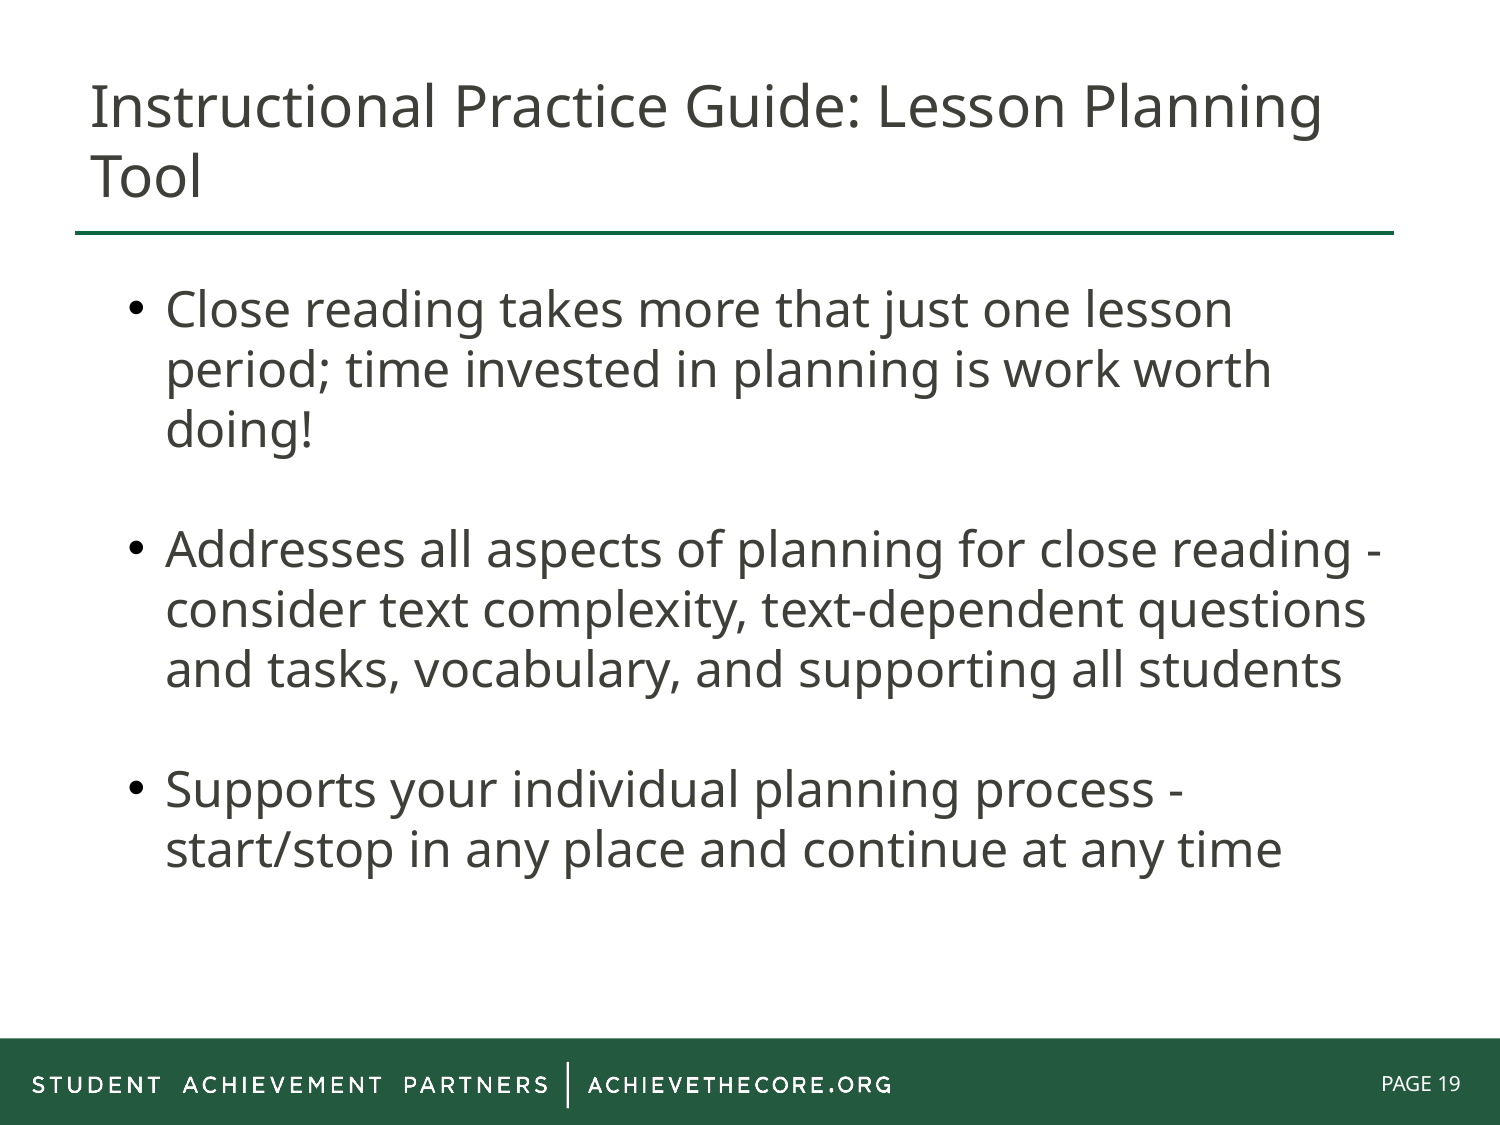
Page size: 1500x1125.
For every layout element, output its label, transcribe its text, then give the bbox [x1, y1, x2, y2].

picture [12, 1055, 911, 1112]
title Instructional Practice Guide: Lesson Planning Tool [75, 45, 1425, 233]
list Close reading takes more that just one lesson period; time invested in planning is work worth doing! Addresses all aspects of planning for close reading - consider text complexity, text-dependent questions and tasks, vocabulary, and supporting all students Supports your individual planning process - start/stop in any place and continue at any time [75, 262, 1425, 1005]
